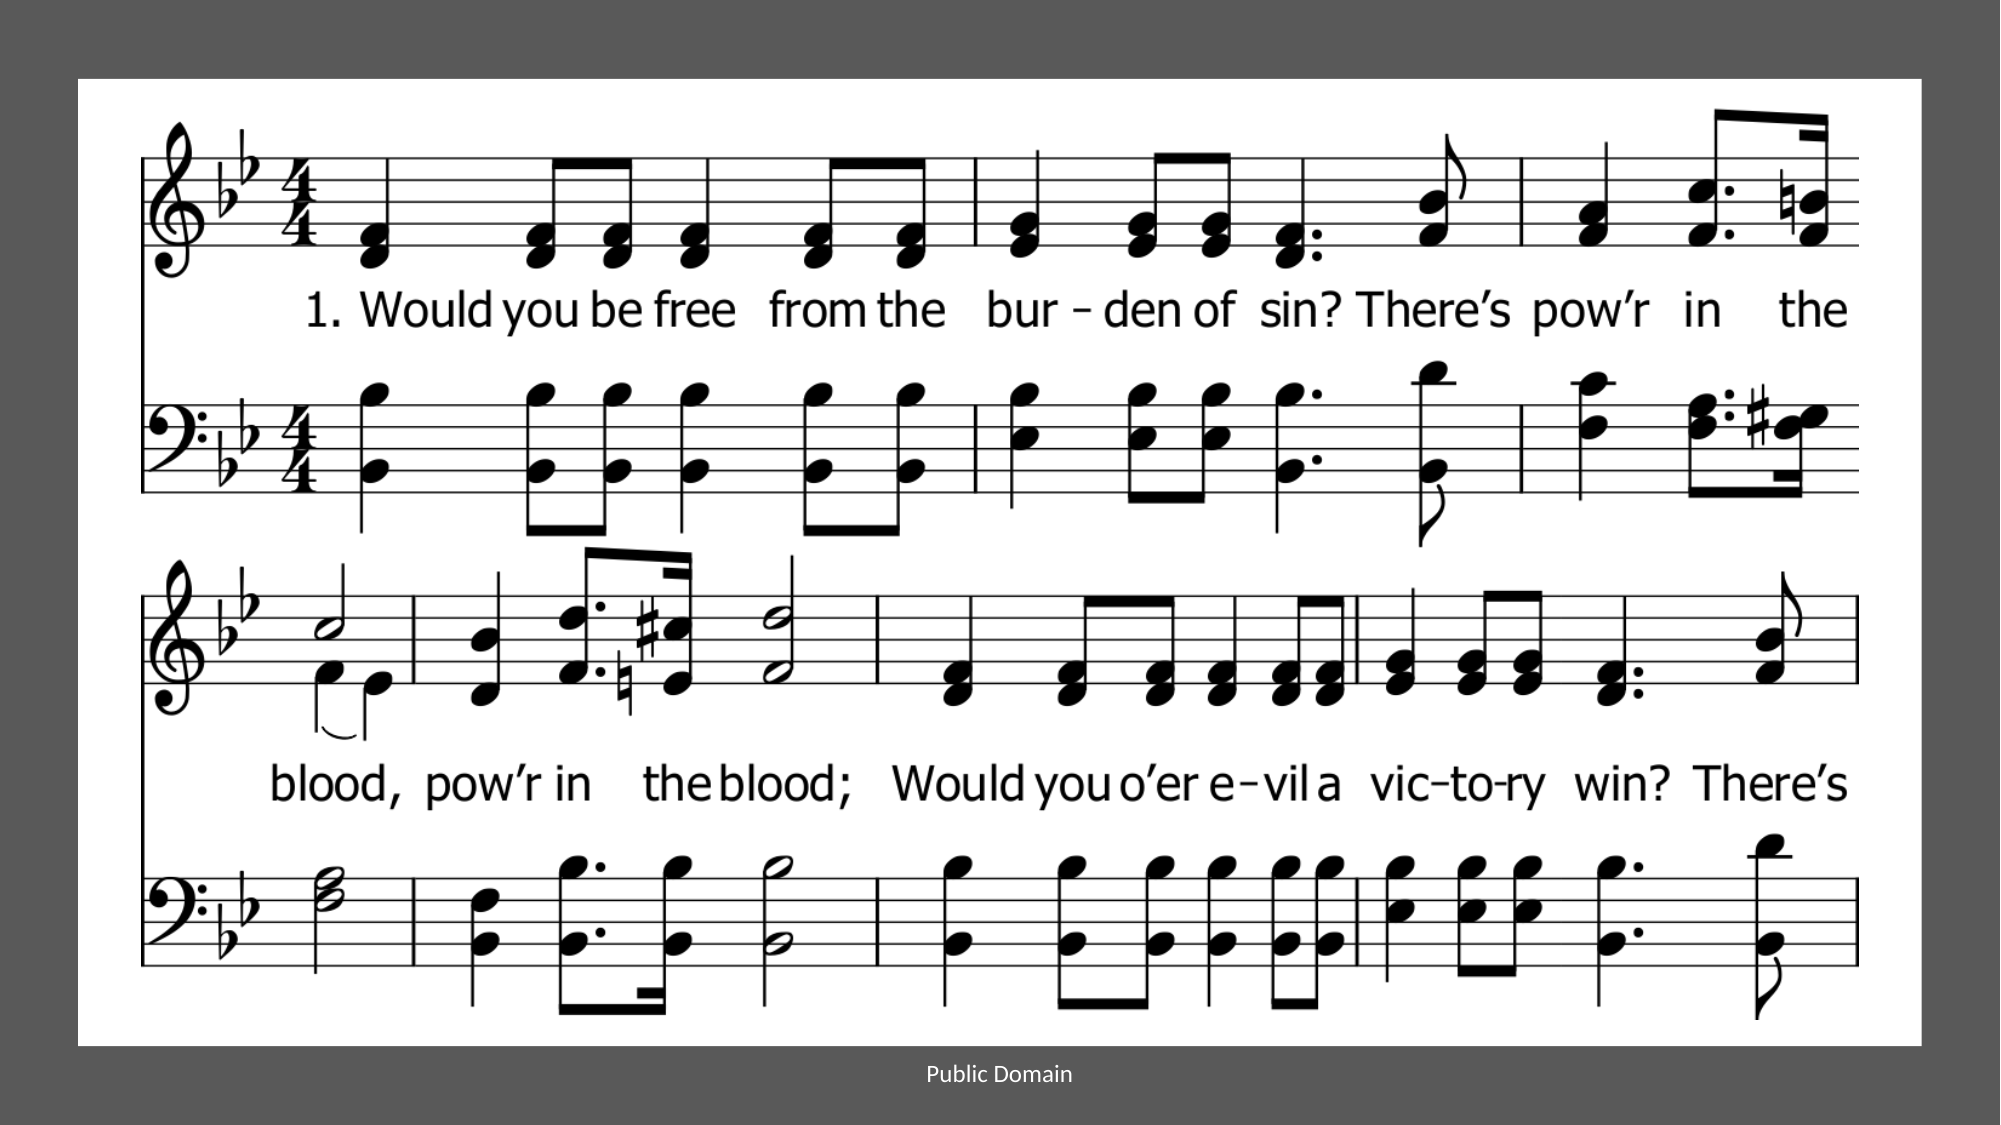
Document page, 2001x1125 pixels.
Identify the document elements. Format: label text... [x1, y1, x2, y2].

footer Public Domain [662, 1042, 1338, 1103]
text_box [0, 0, 2000, 1125]
picture [141, 105, 1859, 1020]
text_box [77, 78, 1923, 1047]
